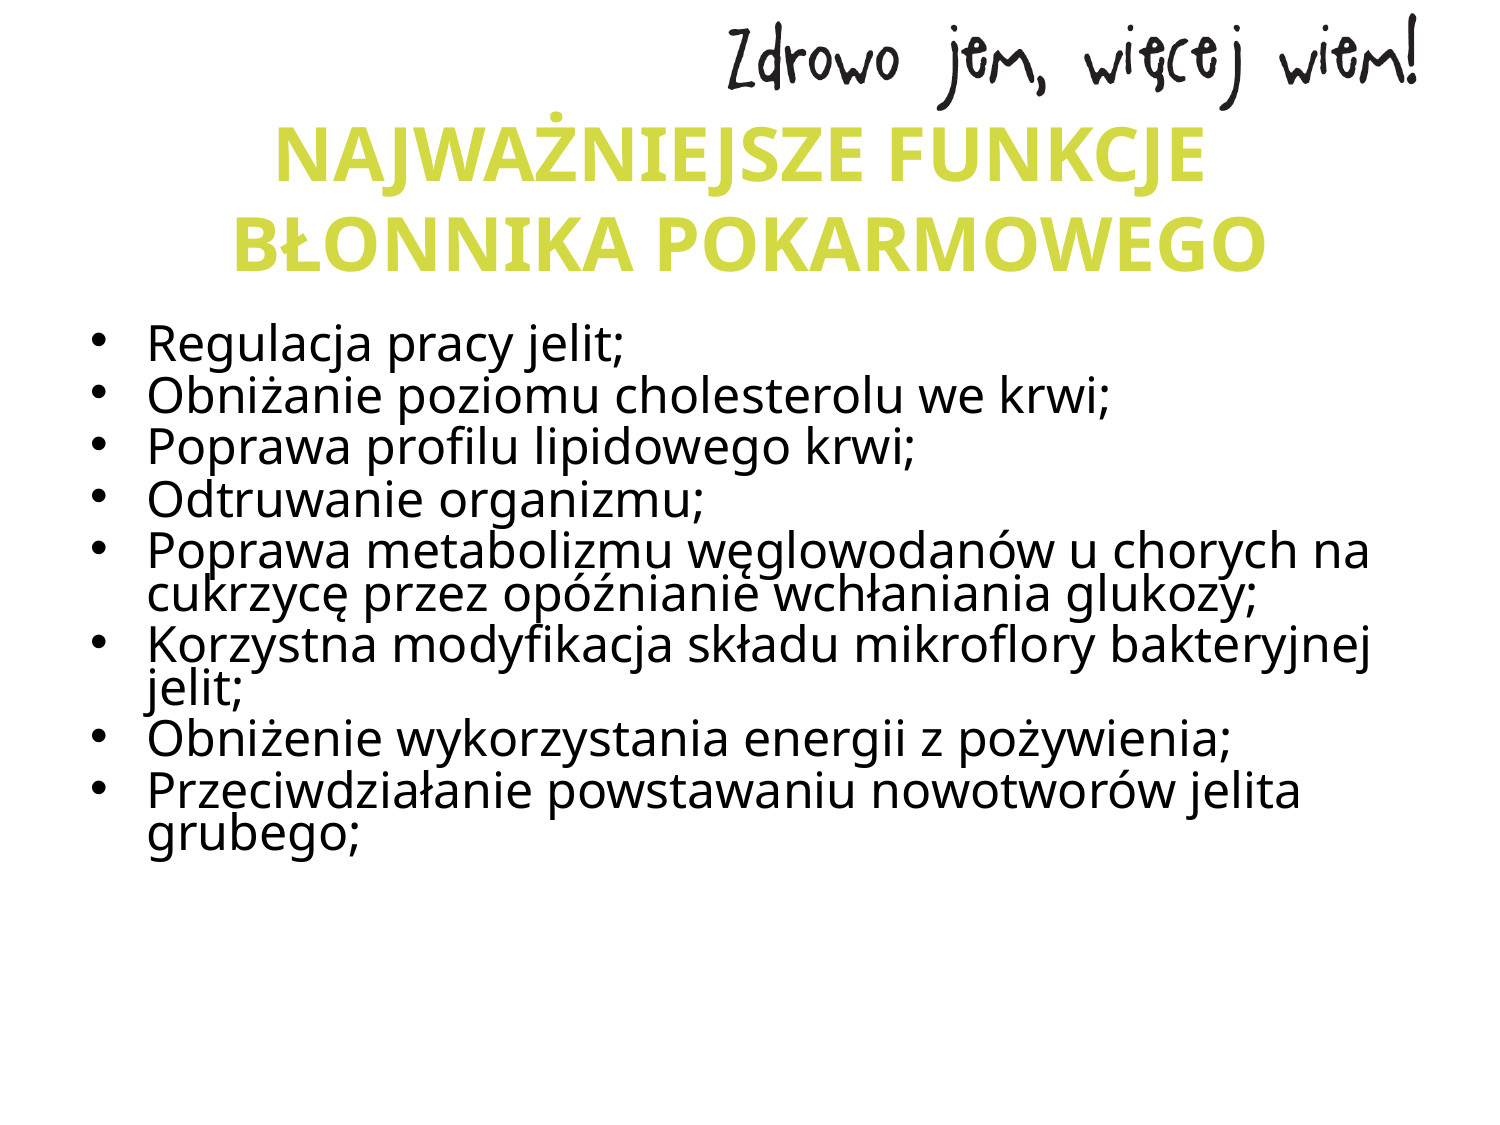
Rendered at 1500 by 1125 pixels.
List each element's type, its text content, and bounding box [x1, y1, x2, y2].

title NAJWAŻNIEJSZE FUNKCJE BŁONNIKA POKARMOWEGO [75, 102, 1425, 291]
list Regulacja pracy jelit; Obniżanie poziomu cholesterolu we krwi; Poprawa profilu lipidowego krwi; Odtruwanie organizmu; Poprawa metabolizmu węglowodanów u chorych na cukrzycę przez opóźnianie wchłaniania glukozy; Korzystna modyfikacja składu mikroflory bakteryjnej jelit; Obniżenie wykorzystania energii z pożywienia; Przeciwdziałanie powstawaniu nowotworów jelita grubego; [75, 320, 1425, 1063]
picture [720, 10, 1424, 102]
